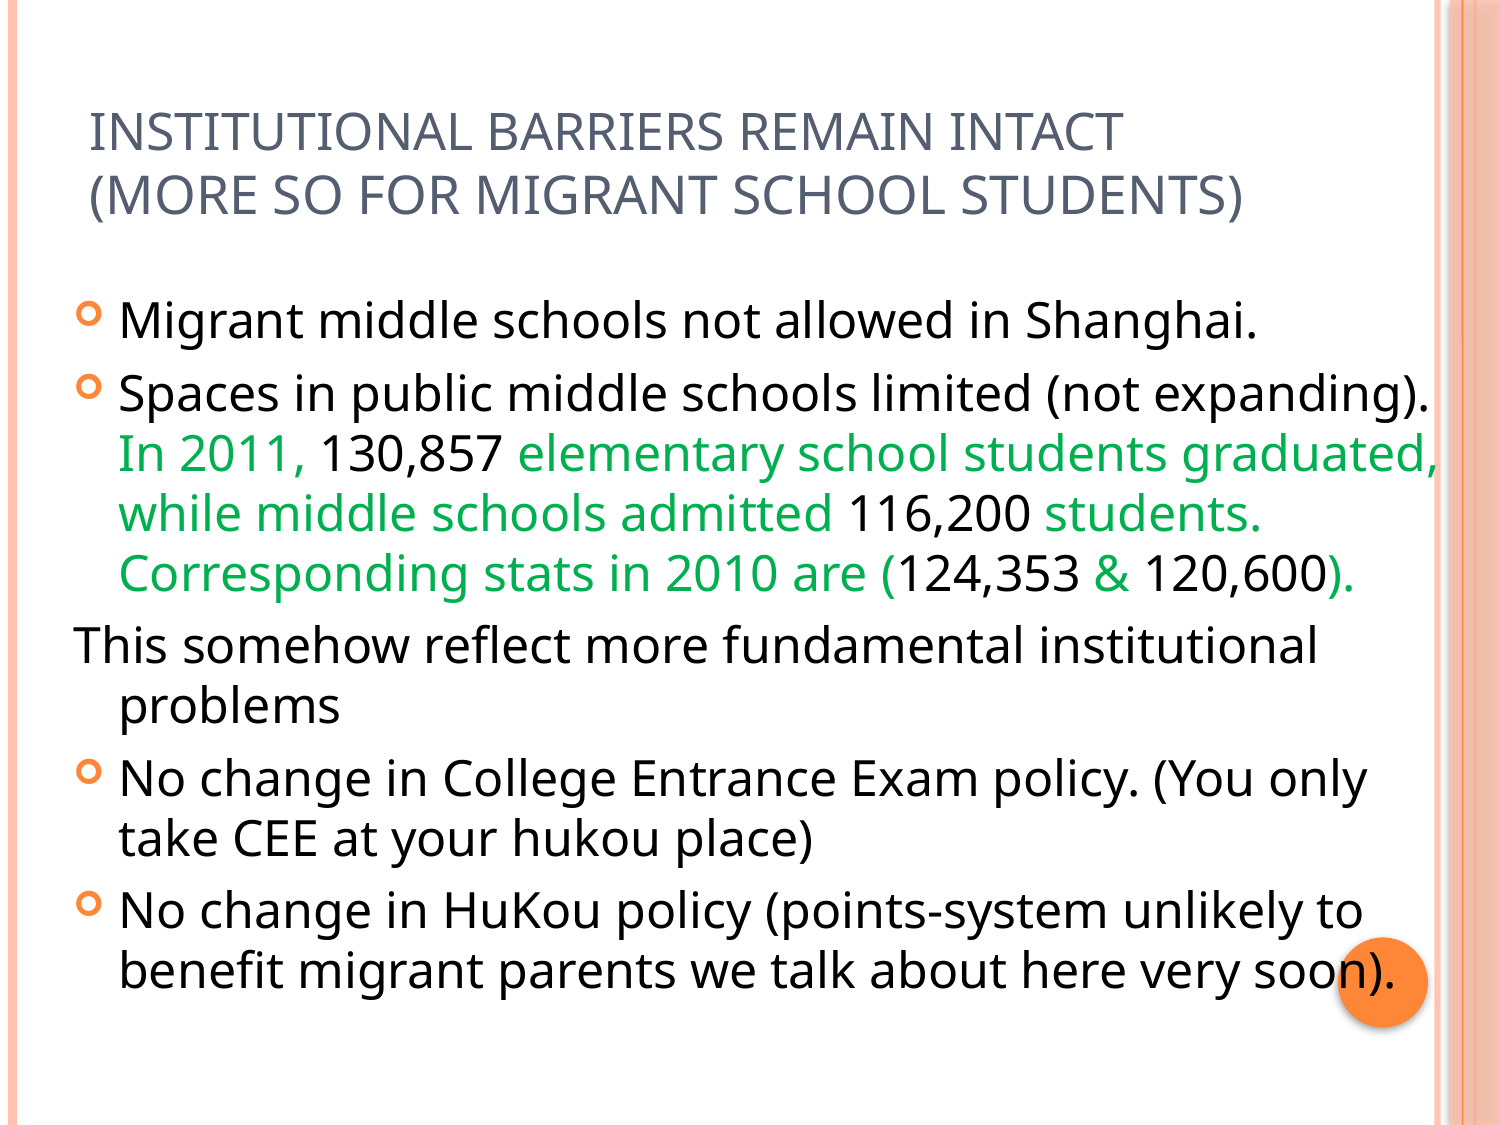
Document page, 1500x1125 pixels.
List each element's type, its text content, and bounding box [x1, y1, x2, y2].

list Migrant middle schools not allowed in Shanghai. Spaces in public middle schools limited (not expanding). In 2011, 130,857 elementary school students graduated, while middle schools admitted 116,200 students. Corresponding stats in 2010 are (124,353 & 120,600). This somehow reflect more fundamental institutional problems No change in College Entrance Exam policy. (You only take CEE at your hukou place) No change in HuKou policy (points-system unlikely to benefit migrant parents we talk about here very soon). [58, 281, 1472, 1027]
title Institutional barriers remain intact (more so for migrant school students) [75, 45, 1300, 233]
